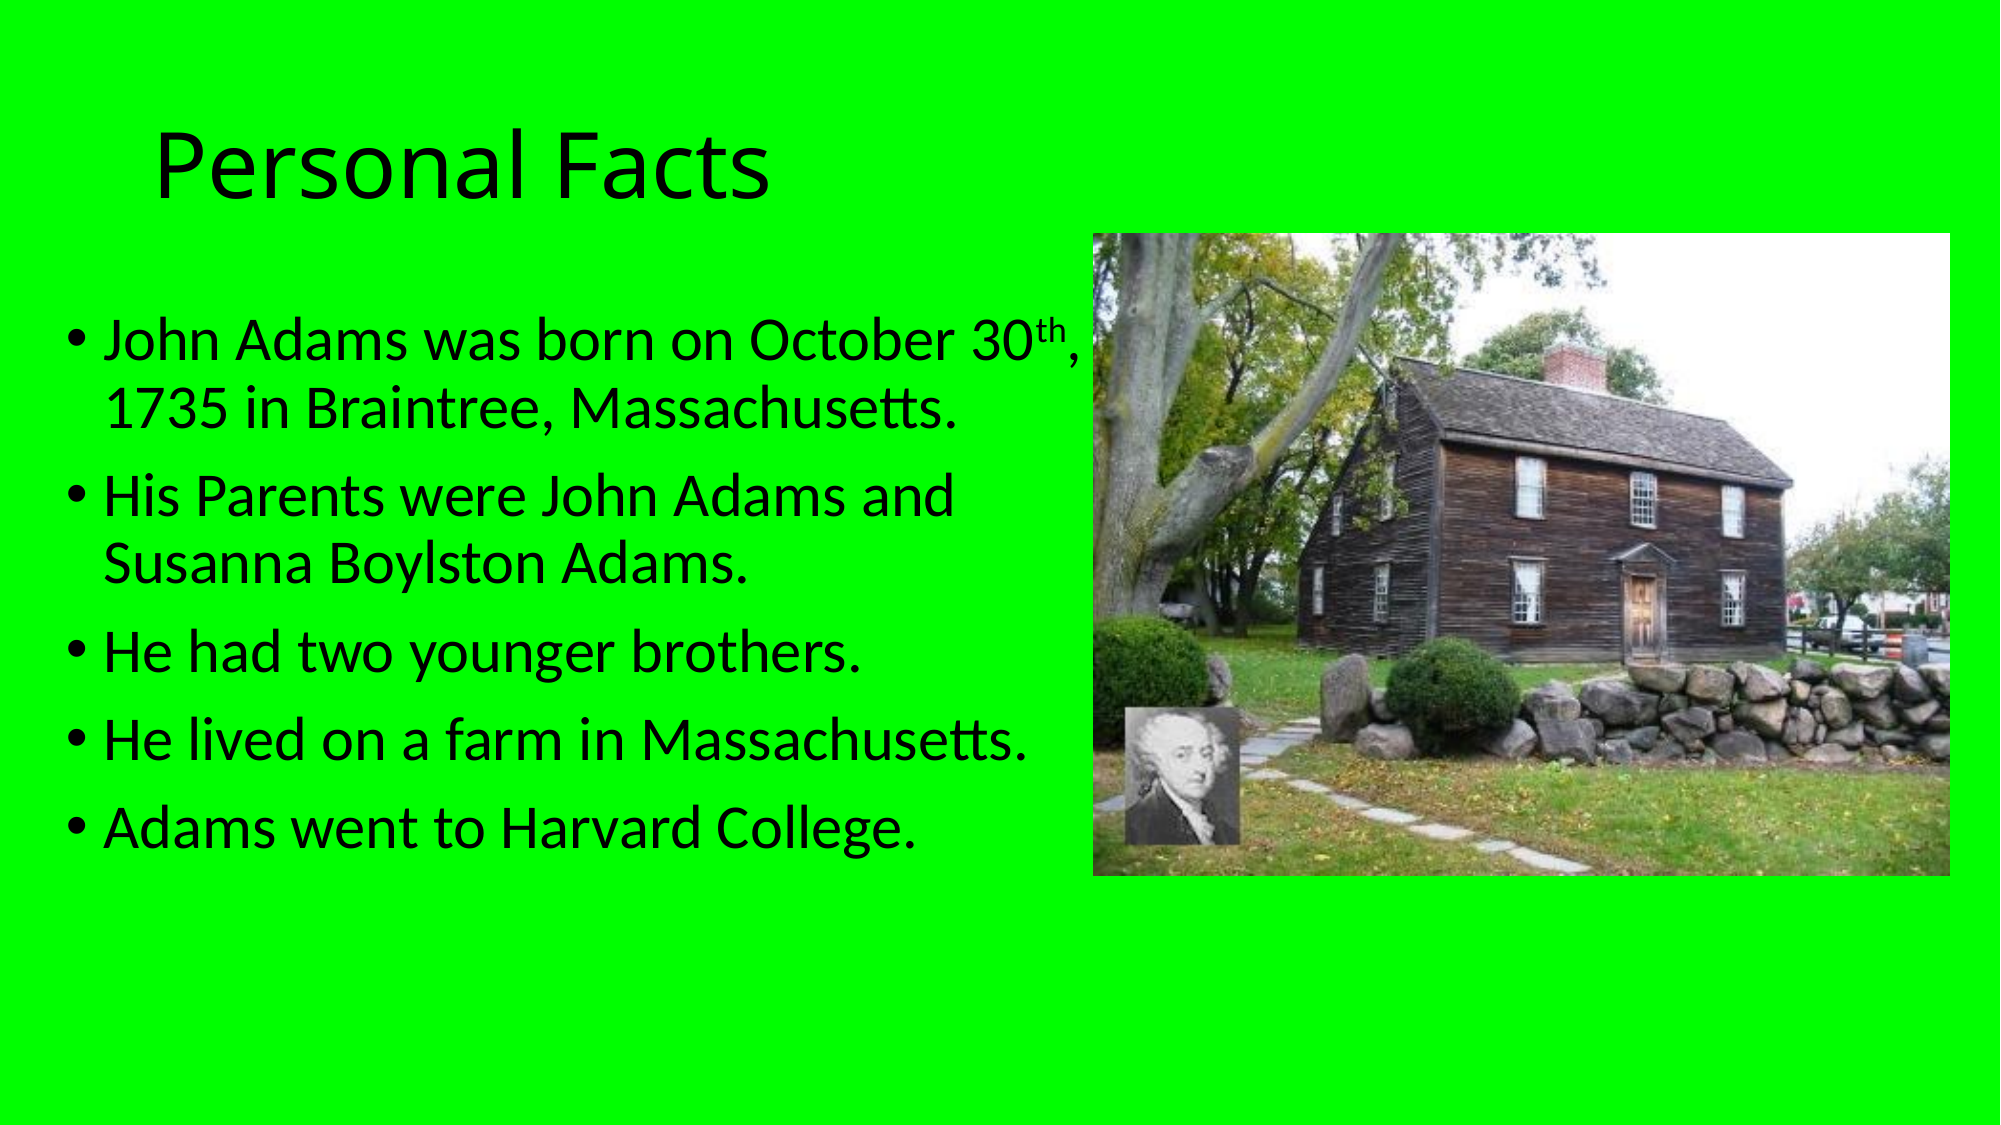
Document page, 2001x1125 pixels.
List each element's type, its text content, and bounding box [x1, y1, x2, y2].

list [1093, 233, 1950, 876]
title Personal Facts [137, 59, 1863, 278]
list John Adams was born on October 30th, 1735 in Braintree, Massachusetts. His Parents were John Adams and Susanna Boylston Adams. He had two younger brothers. He lived on a farm in Massachusetts. Adams went to Harvard College. [50, 299, 1109, 1014]
